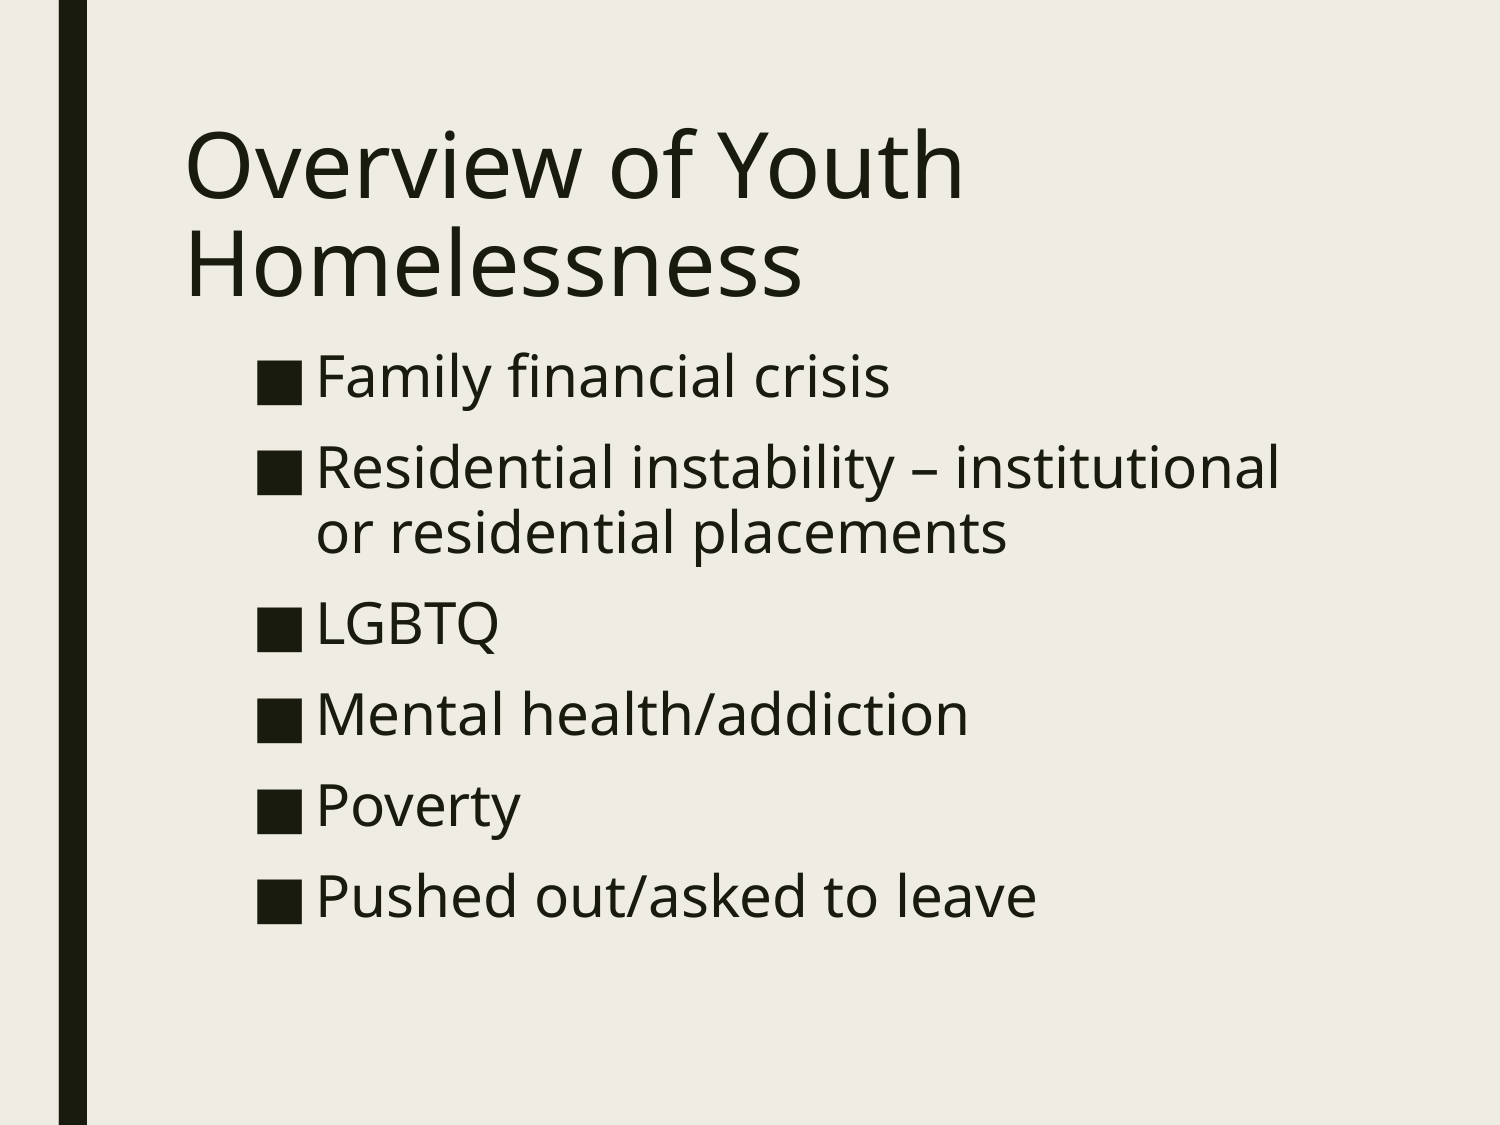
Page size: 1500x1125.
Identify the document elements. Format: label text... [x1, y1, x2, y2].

list Family financial crisis Residential instability – institutional or residential placements LGBTQ Mental health/addiction Poverty Pushed out/asked to leave [237, 337, 1355, 1075]
title Overview of Youth Homelessness [168, 112, 1351, 313]
